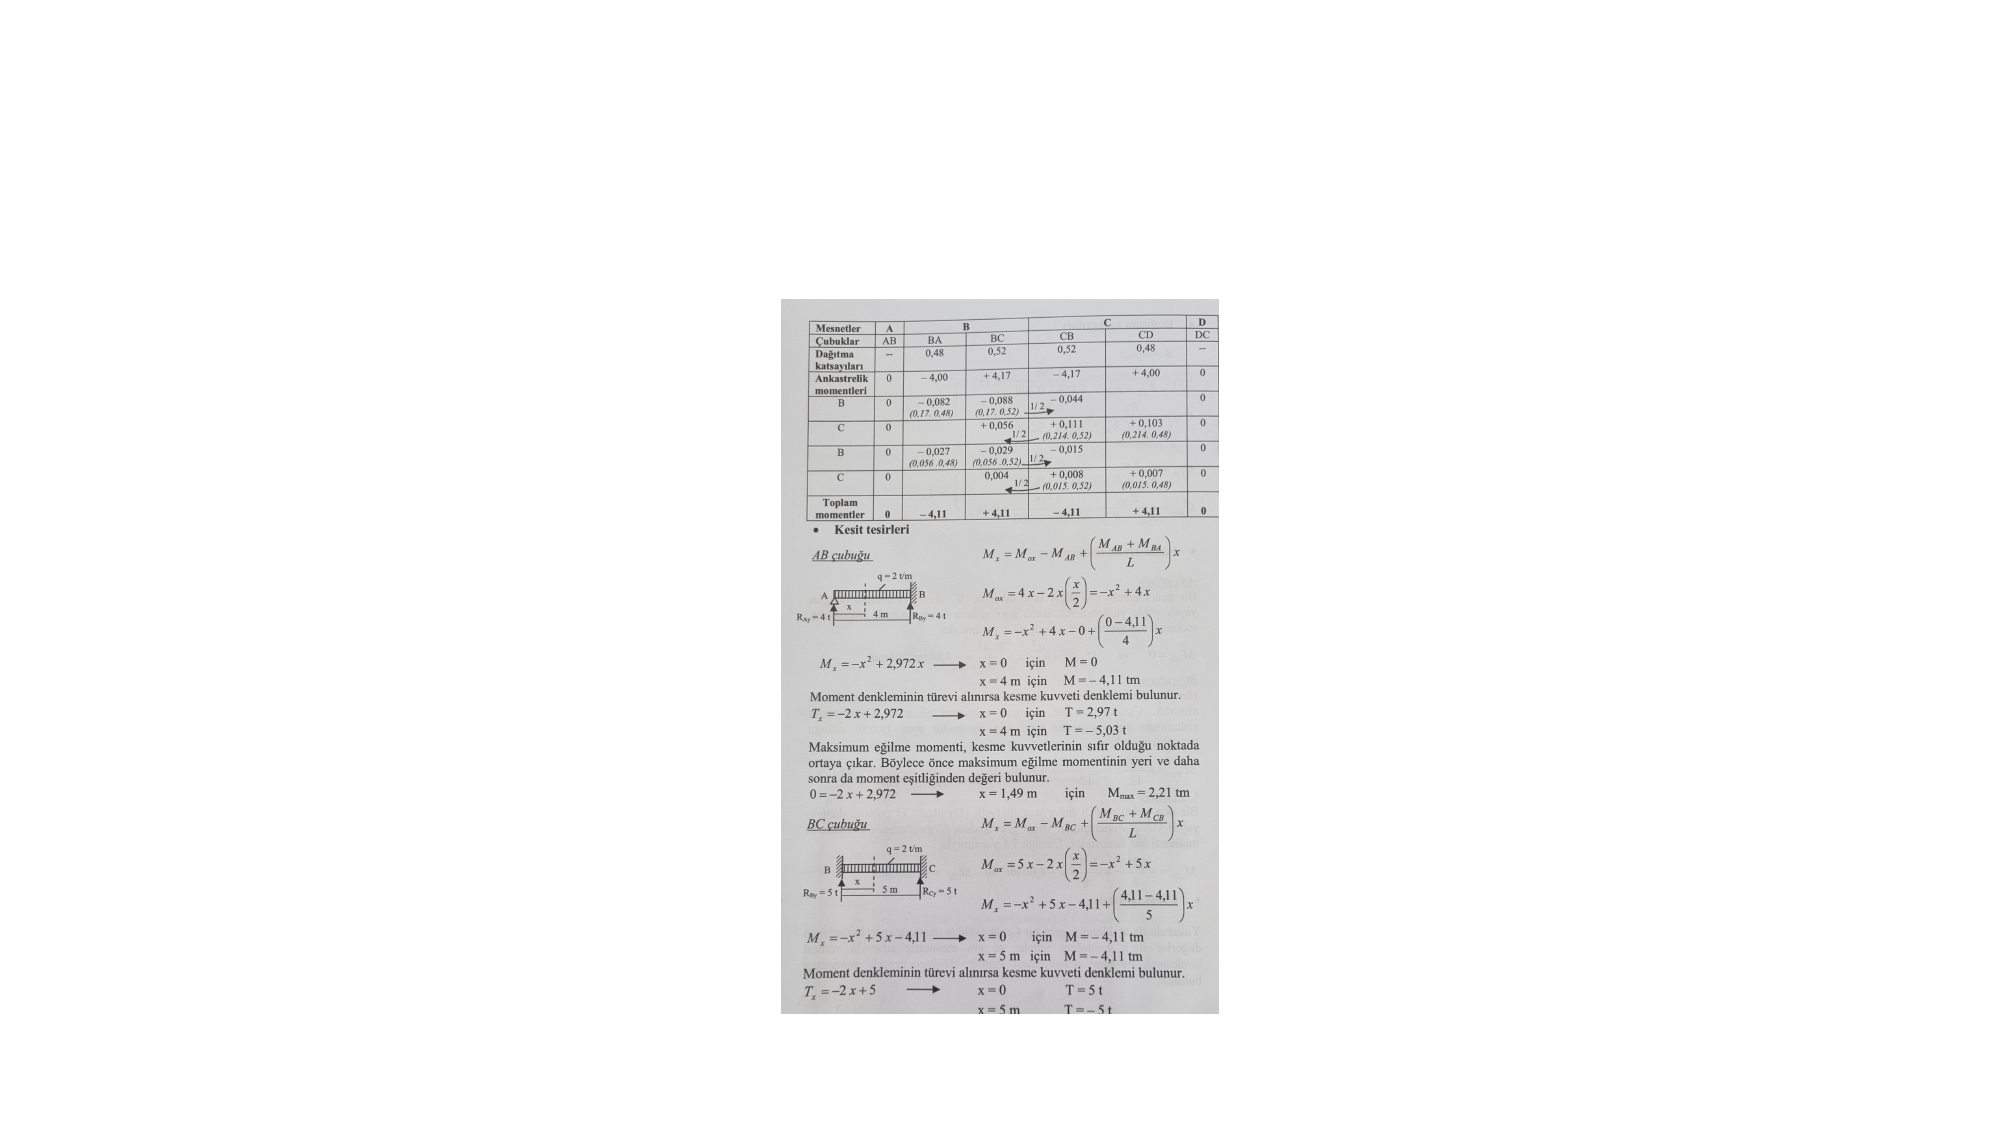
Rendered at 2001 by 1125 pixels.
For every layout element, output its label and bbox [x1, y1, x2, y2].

list [781, 299, 1219, 1014]
